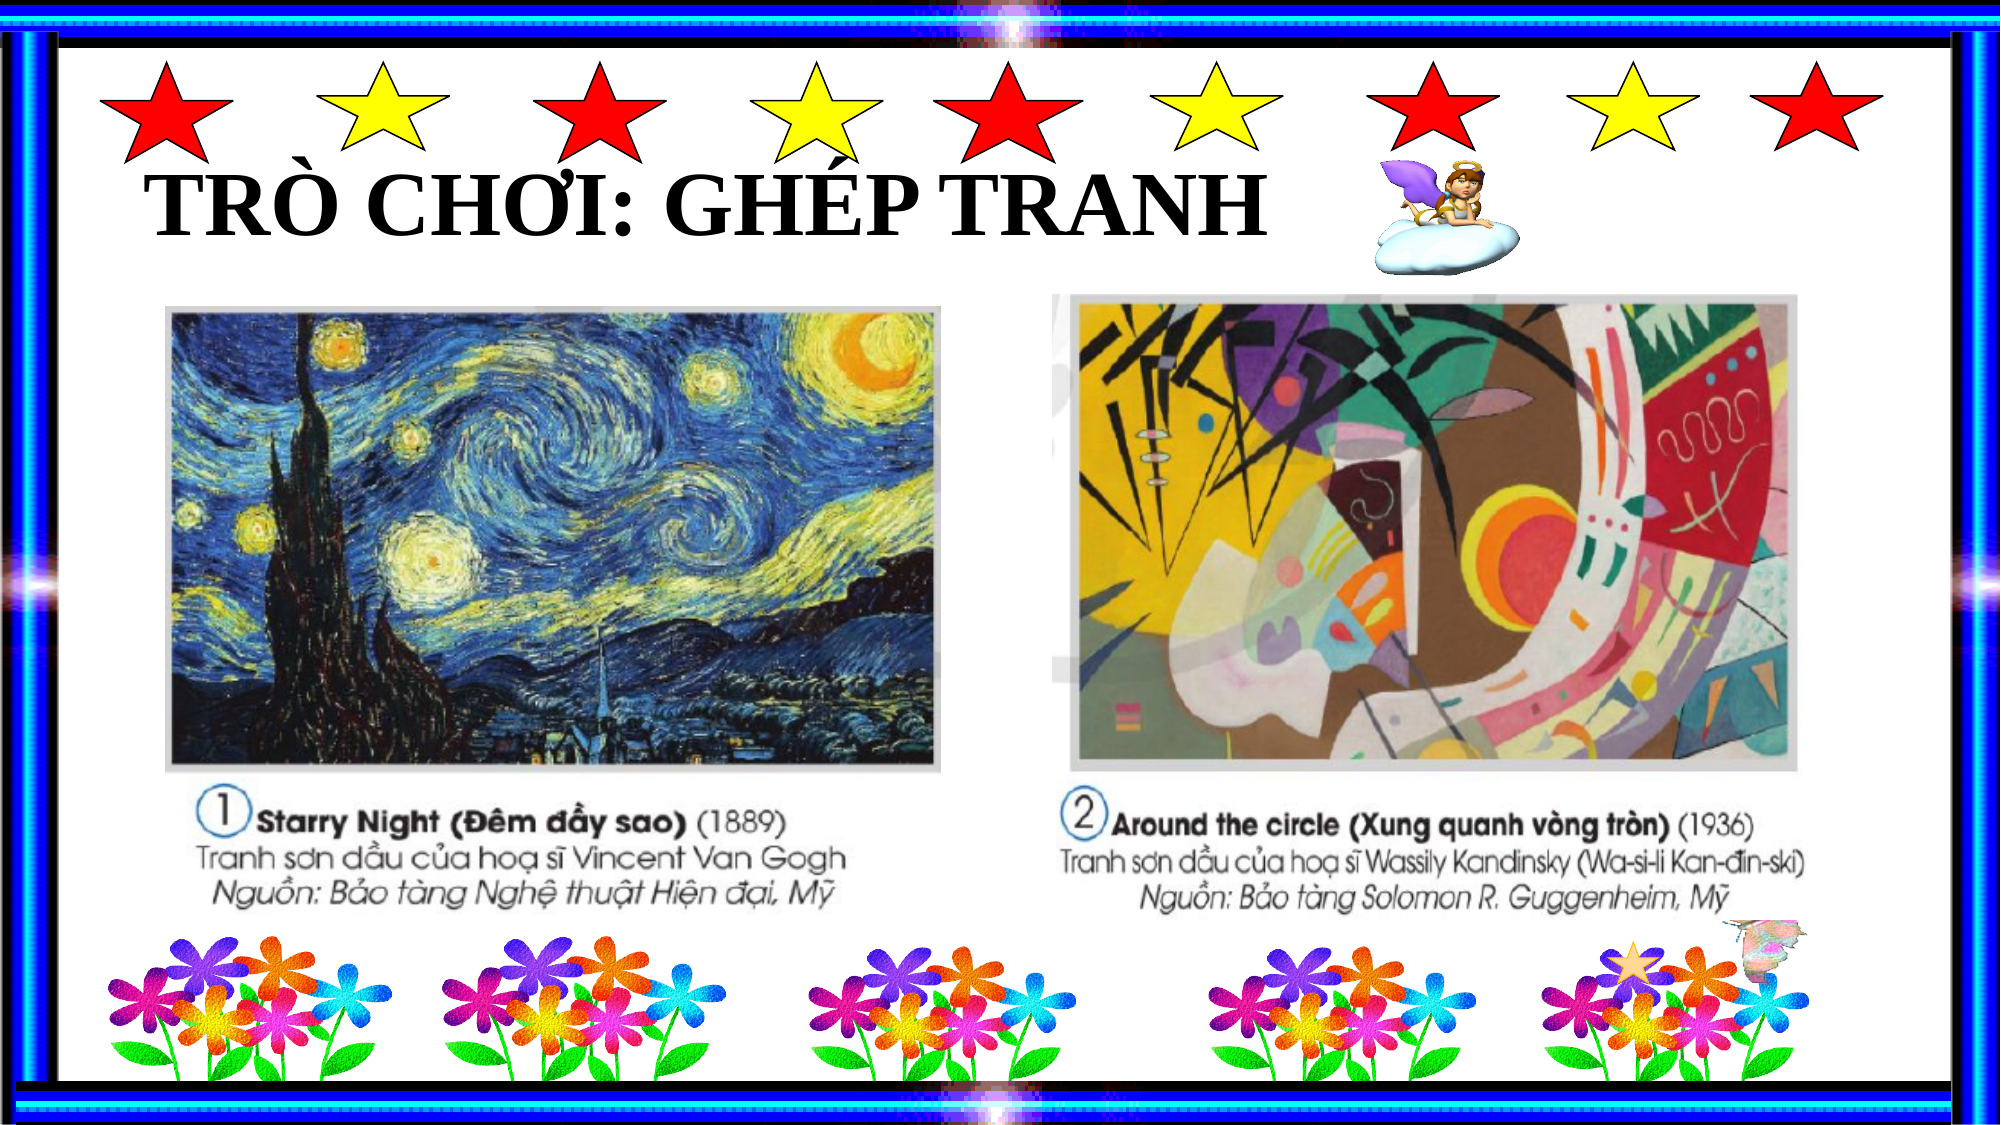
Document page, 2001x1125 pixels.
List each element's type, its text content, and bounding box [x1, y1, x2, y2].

text_box [1749, 62, 1884, 150]
text_box [1366, 62, 1500, 149]
text_box [316, 62, 450, 150]
text_box ĐÈN LỒNG AI THẮP VÀNG AU CHIM ĐÃ ĂN QUẢ HẸN SAU TRẢ VÀNG ? [122, 286, 984, 842]
text_box [533, 62, 667, 163]
text_box [749, 62, 884, 163]
text_box [1149, 62, 1284, 150]
picture [0, 0, 2000, 1125]
text_box [933, 62, 1084, 163]
title TRÒ CHƠI: GHÉP TRANH [128, 112, 1307, 305]
text_box [99, 62, 234, 163]
text_box [1566, 62, 1700, 150]
